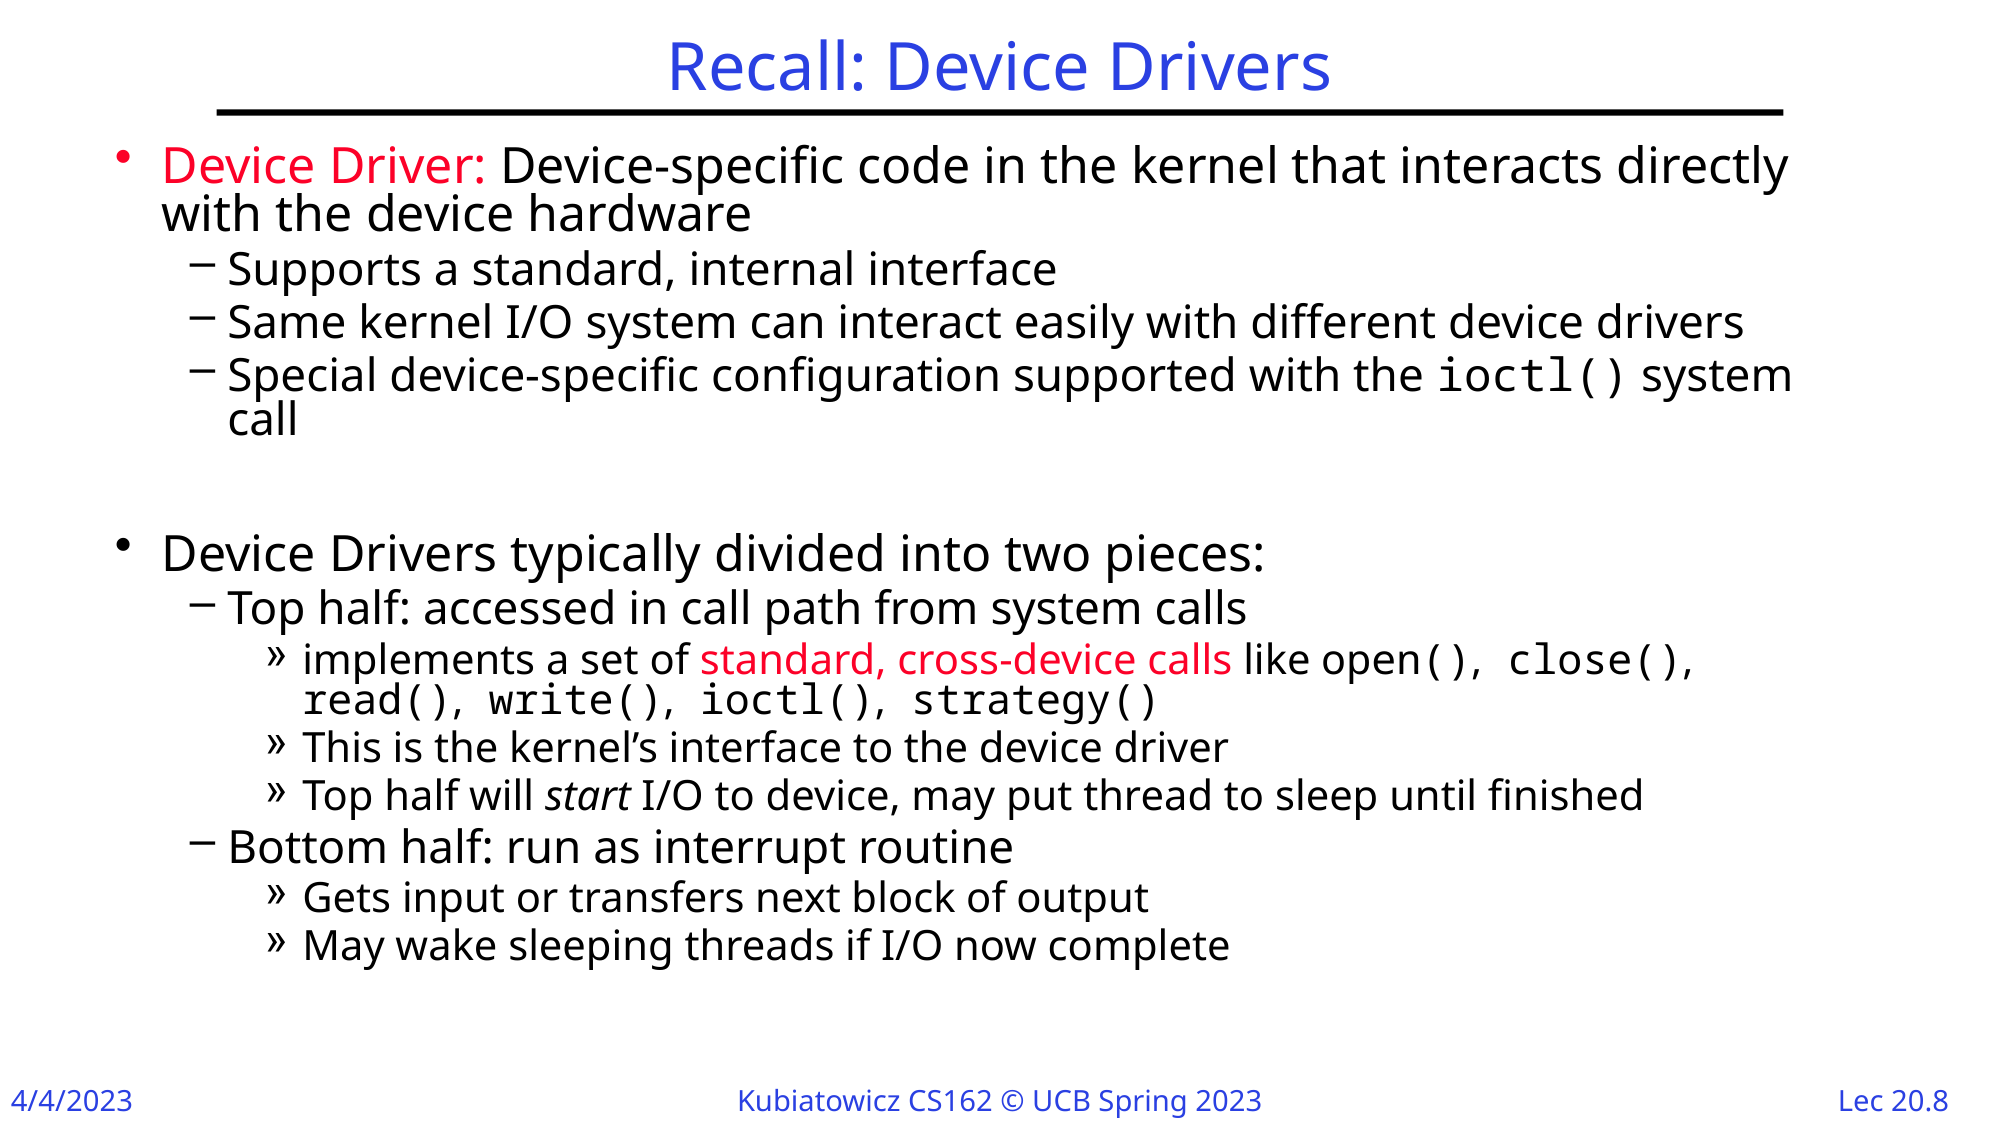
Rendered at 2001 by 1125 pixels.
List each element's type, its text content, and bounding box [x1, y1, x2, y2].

list Device Driver: Device-specific code in the kernel that interacts directly with the device hardware Supports a standard, internal interface Same kernel I/O system can interact easily with different device drivers Special device-specific configuration supported with the ioctl() system call Device Drivers typically divided into two pieces: Top half: accessed in call path from system calls implements a set of standard, cross-device calls like open(), close(), read(), write(), ioctl(), strategy() This is the kernel’s interface to the device driver Top half will start I/O to device, may put thread to sleep until finished Bottom half: run as interrupt routine Gets input or transfers next block of output May wake sleeping threads if I/O now complete [99, 137, 1838, 1063]
title Recall: Device Drivers [216, 24, 1784, 113]
